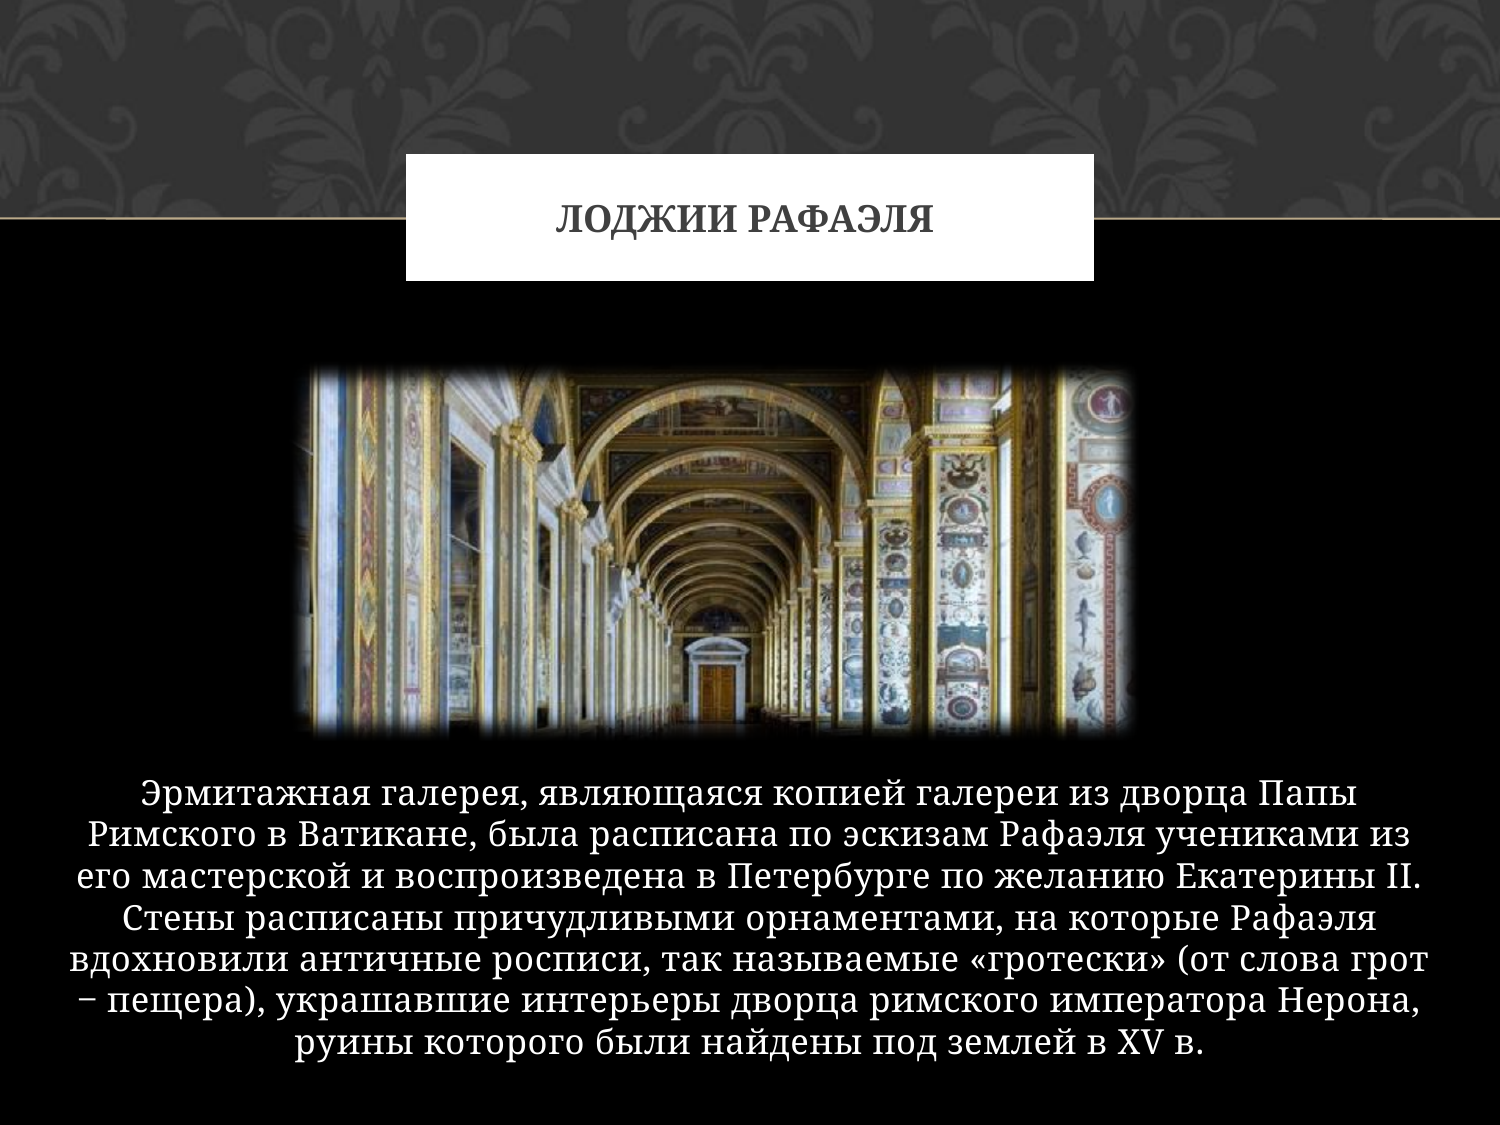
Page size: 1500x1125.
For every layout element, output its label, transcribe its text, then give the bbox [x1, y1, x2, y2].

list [288, 361, 1140, 741]
list Эрмитажная галерея, являющаяся копией галереи из дворца Папы Римского в Ватикане, была расписана по эскизам Рафаэля учениками из его мастерской и воспроизведена в Петербурге по желанию Екатерины II. Стены расписаны причудливыми орнаментами, на которые Рафаэля вдохновили античные росписи, так называемые «гротески» (от слова грот ‒ пещера), украшавшие интерьеры дворца римского императора Нерона, руины которого были найдены под землей в XV в. [53, 763, 1447, 1094]
picture [0, 0, 1500, 217]
title ЛОДЖИИ РАФАЭЛЯ [406, 154, 1094, 281]
